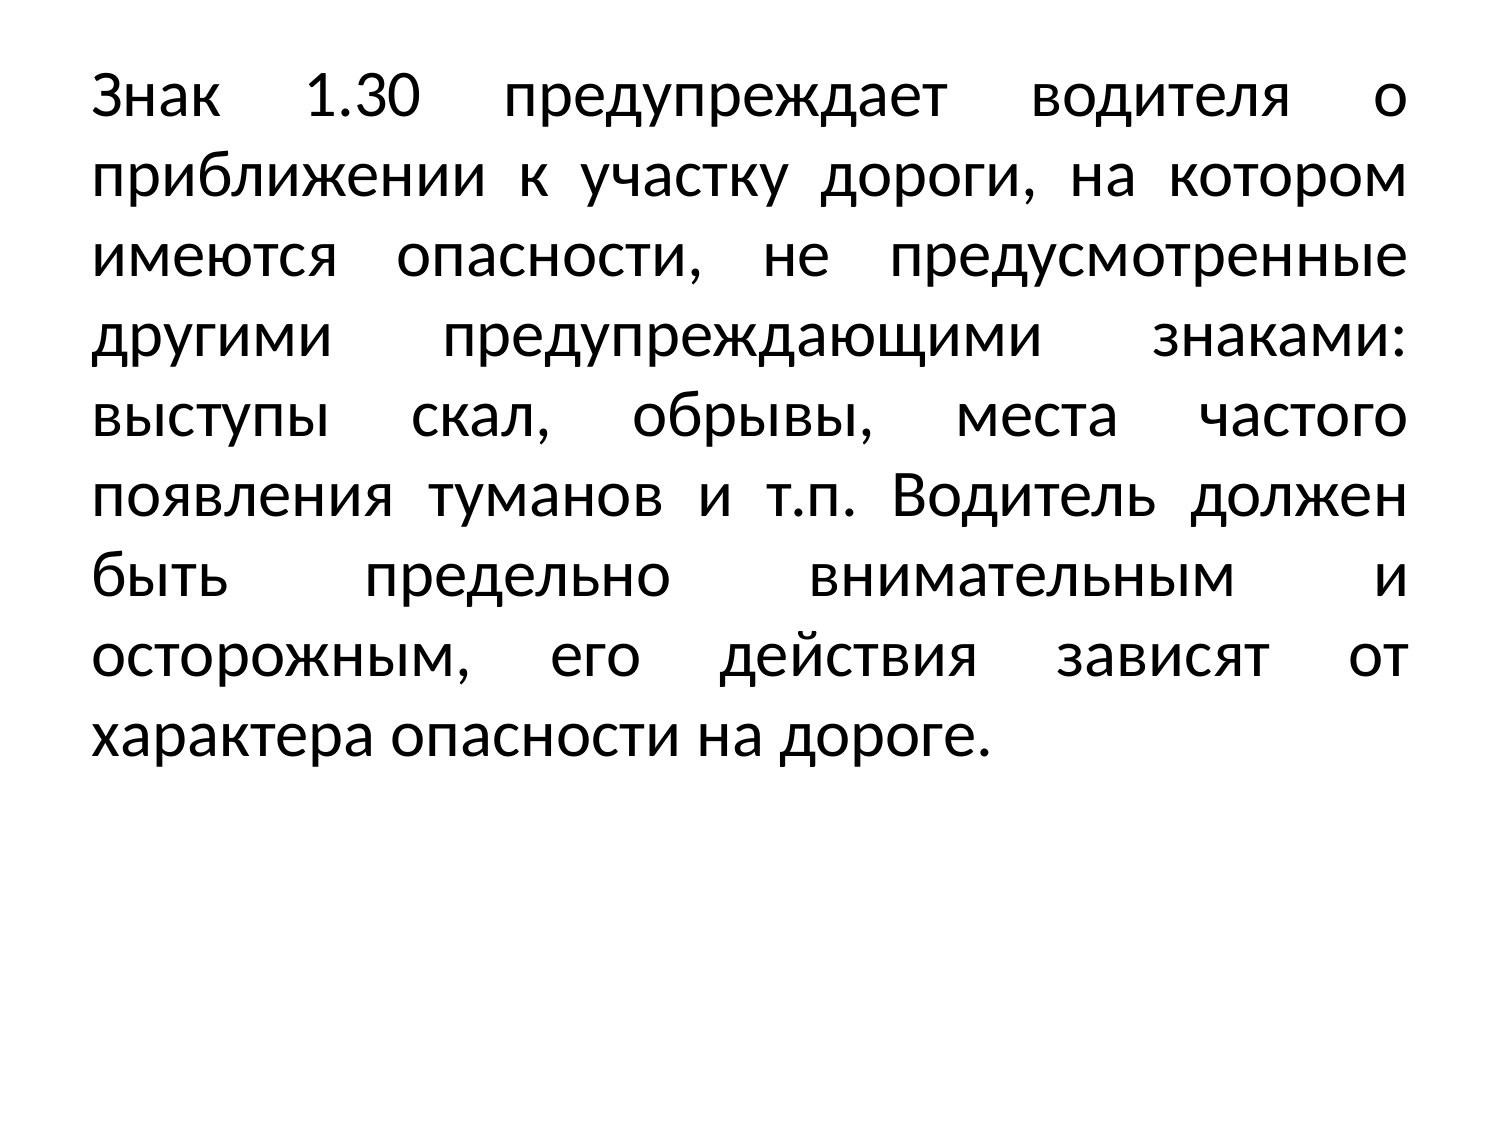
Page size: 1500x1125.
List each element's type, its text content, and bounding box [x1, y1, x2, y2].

text_box Знак 1.30 предупреждает водителя о приближении к участку дороги, на котором имеются опасности, не предусмотренные другими предупреждающими знаками: выступы скал, обрывы, места частого появления туманов и т.п. Водитель должен быть предельно внимательным и осторожным, его действия зависят от характера опасности на дороге. [76, 42, 1425, 1005]
